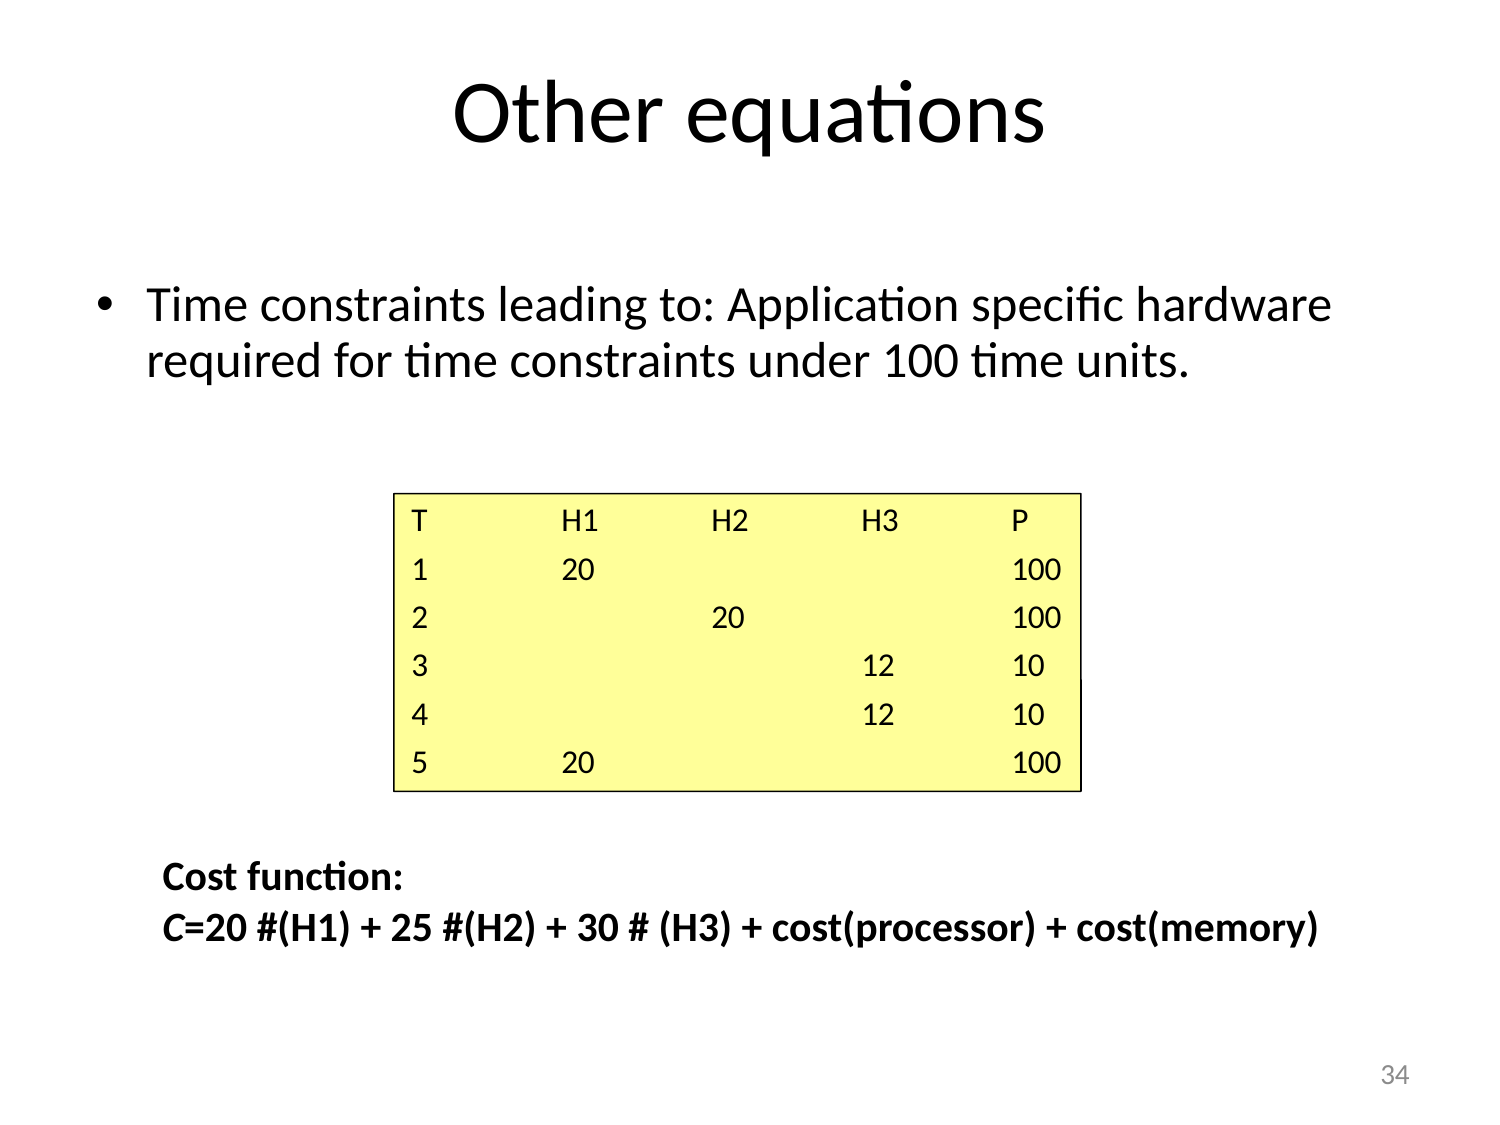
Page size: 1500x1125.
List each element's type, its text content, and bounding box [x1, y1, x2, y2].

text_box Time constraints leading to: Application specific hardware required for time constraints under 100 time units. [81, 268, 1357, 452]
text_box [393, 493, 1082, 792]
text_box Cost function: C=20 #(H1) + 25 #(H2) + 30 # (H3) + cost(processor) + cost(memory) [147, 846, 1388, 958]
slide_number 34 [1074, 1042, 1425, 1103]
title Other equations [75, 45, 1425, 169]
